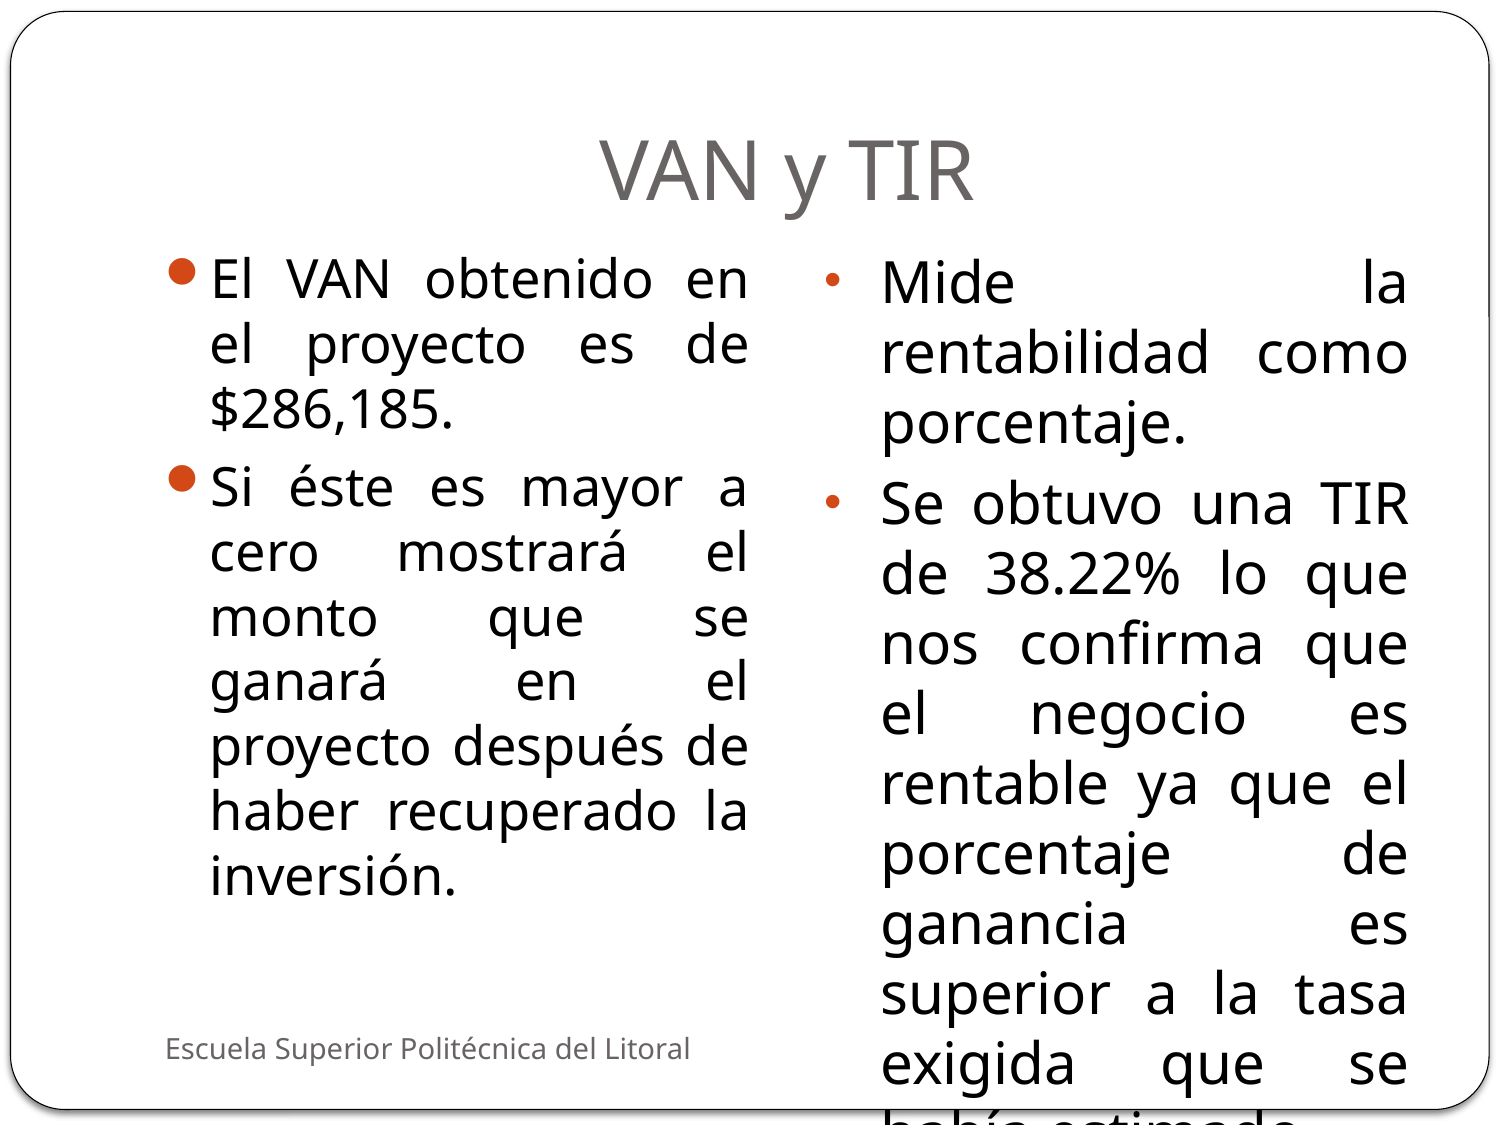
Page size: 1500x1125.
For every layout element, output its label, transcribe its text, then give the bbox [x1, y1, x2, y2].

title VAN y TIR [150, 45, 1425, 233]
list El VAN obtenido en el proyecto es de $286,185. Si éste es mayor a cero mostrará el monto que se ganará en el proyecto después de haber recuperado la inversión. [150, 237, 765, 988]
list Mide la rentabilidad como porcentaje. Se obtuvo una TIR de 38.22% lo que nos confirma que el negocio es rentable ya que el porcentaje de ganancia es superior a la tasa exigida que se había estimado. [809, 237, 1425, 988]
footer Escuela Superior Politécnica del Litoral [150, 1012, 800, 1088]
